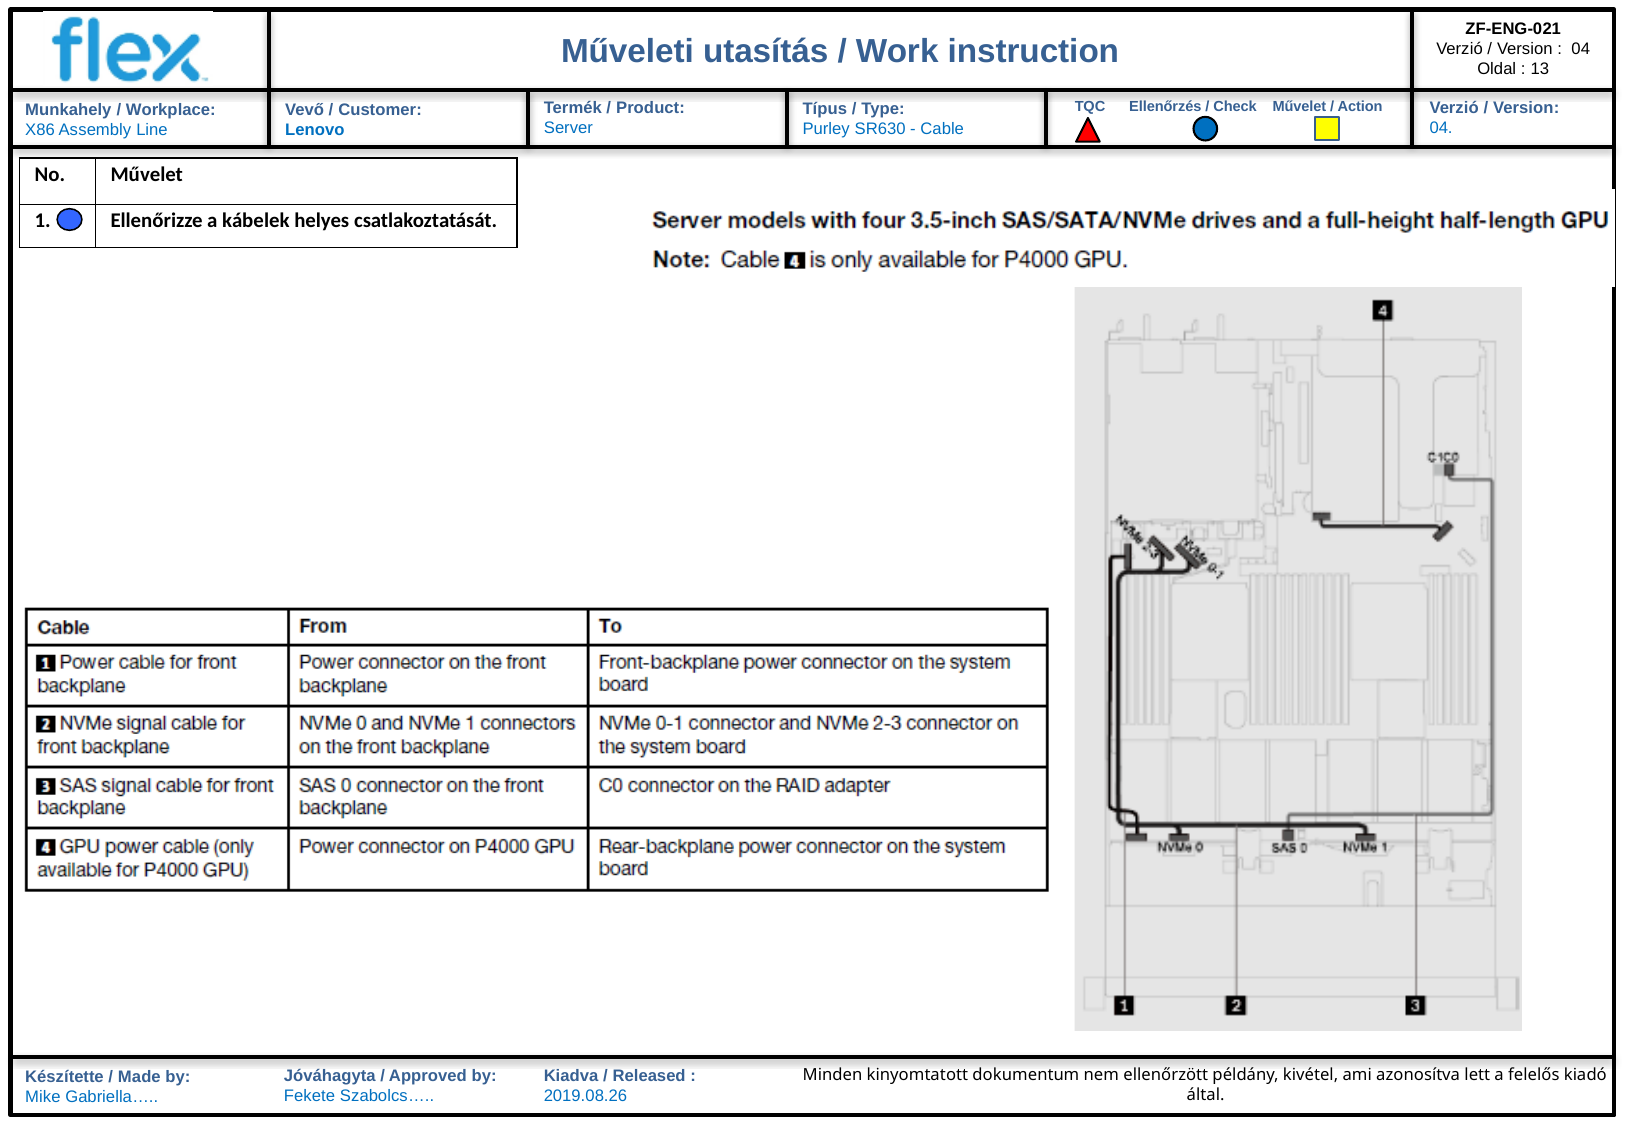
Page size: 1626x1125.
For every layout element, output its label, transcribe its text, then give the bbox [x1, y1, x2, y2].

table_header No. [20, 159, 95, 204]
table_cell Ellenőrizze a kábelek helyes csatlakoztatását. [96, 205, 516, 247]
text_box [57, 208, 82, 231]
picture [21, 601, 1059, 902]
table_header Művelet [96, 159, 516, 204]
picture [639, 189, 1616, 1031]
table_cell 1. [20, 205, 95, 247]
picture [43, 11, 213, 86]
